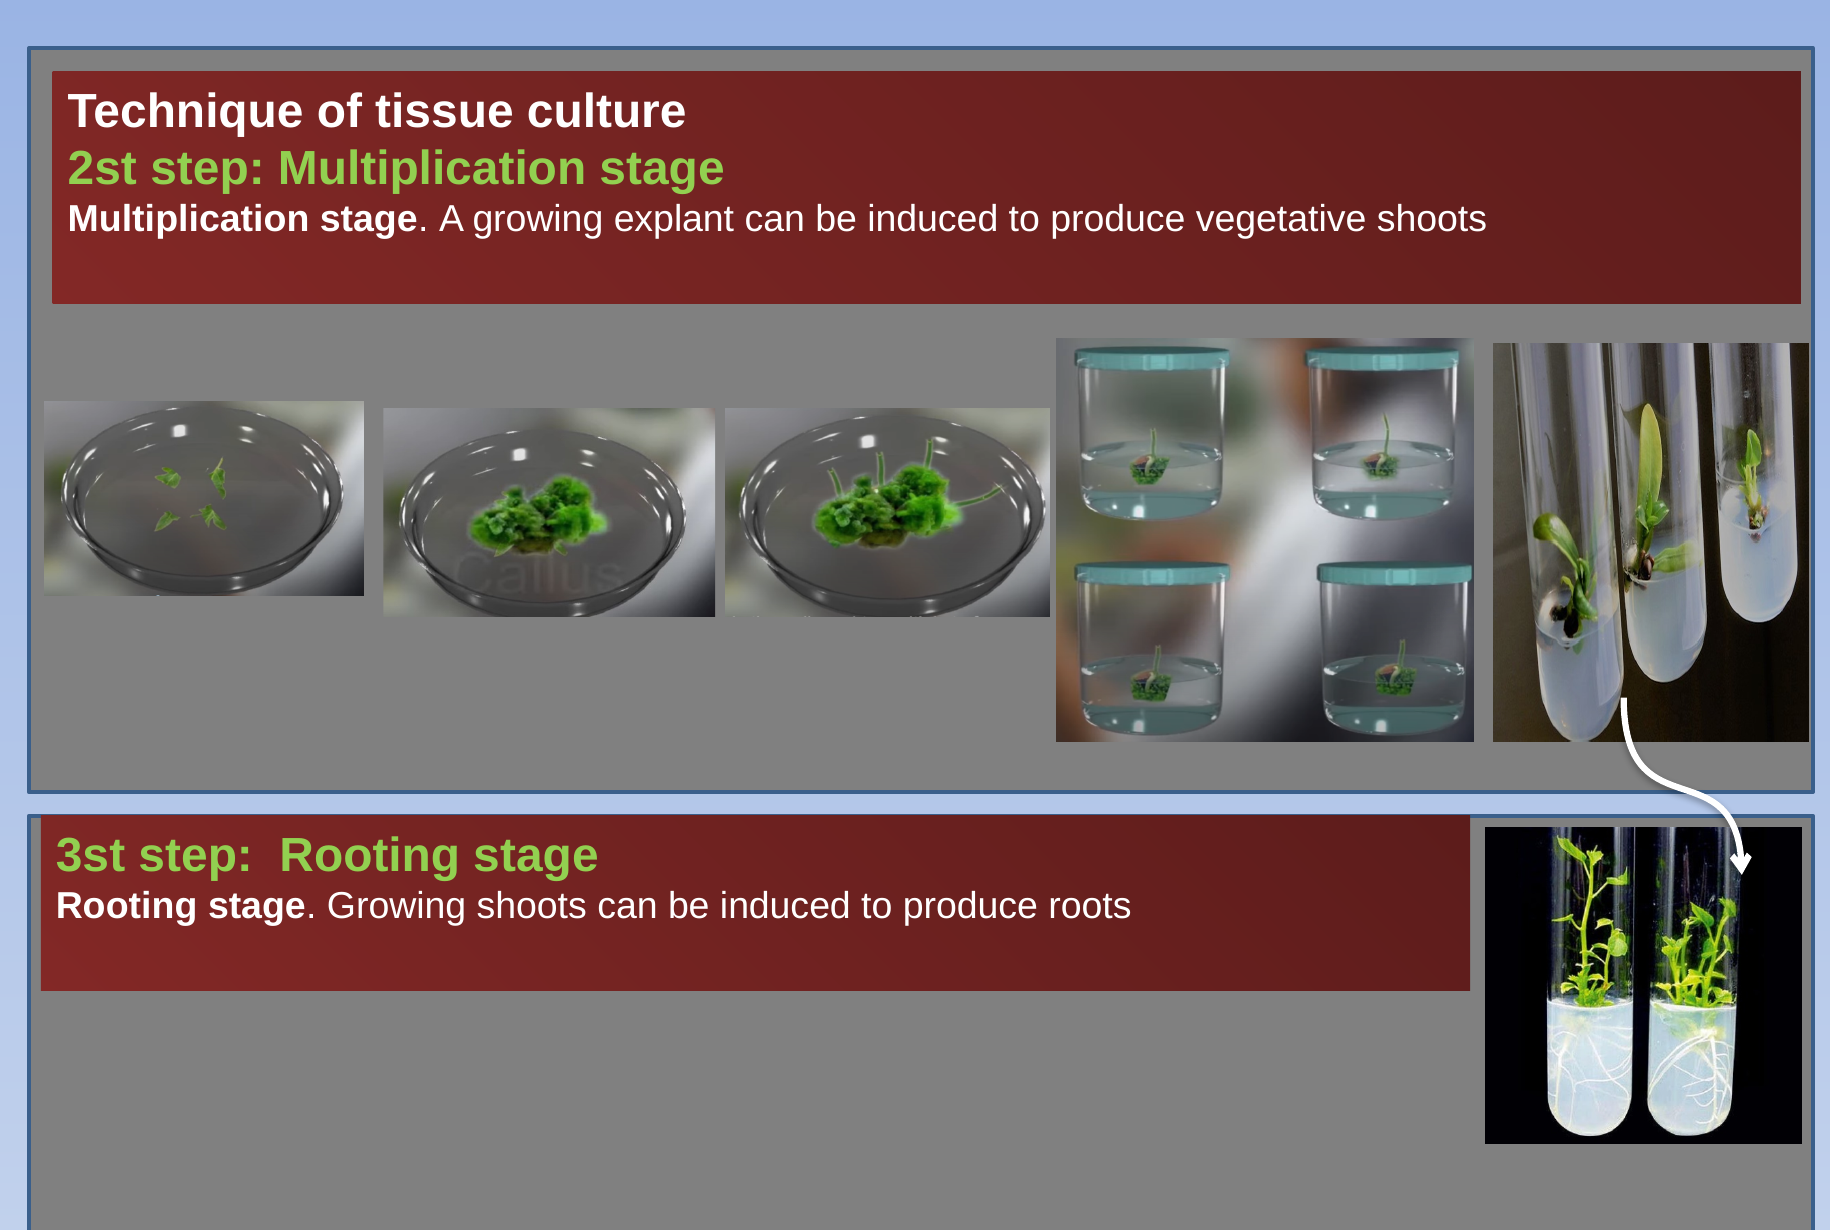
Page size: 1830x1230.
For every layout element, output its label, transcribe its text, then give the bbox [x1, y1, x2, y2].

picture [725, 407, 1050, 617]
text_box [1593, 726, 1772, 846]
text_box 3st step: Rooting stage Rooting stage. Growing shoots can be induced to produce roots [40, 815, 1471, 991]
picture [44, 401, 364, 596]
picture [1056, 338, 1474, 743]
text_box Technique of tissue culture 2st step: Multiplication stage Multiplication stage. A growing explant can be induced to produce vegetative shoots [52, 71, 1801, 304]
text_box [27, 46, 1815, 794]
text_box [27, 814, 1815, 1230]
picture [383, 407, 716, 617]
picture [1493, 342, 1810, 743]
picture [1484, 827, 1802, 1145]
